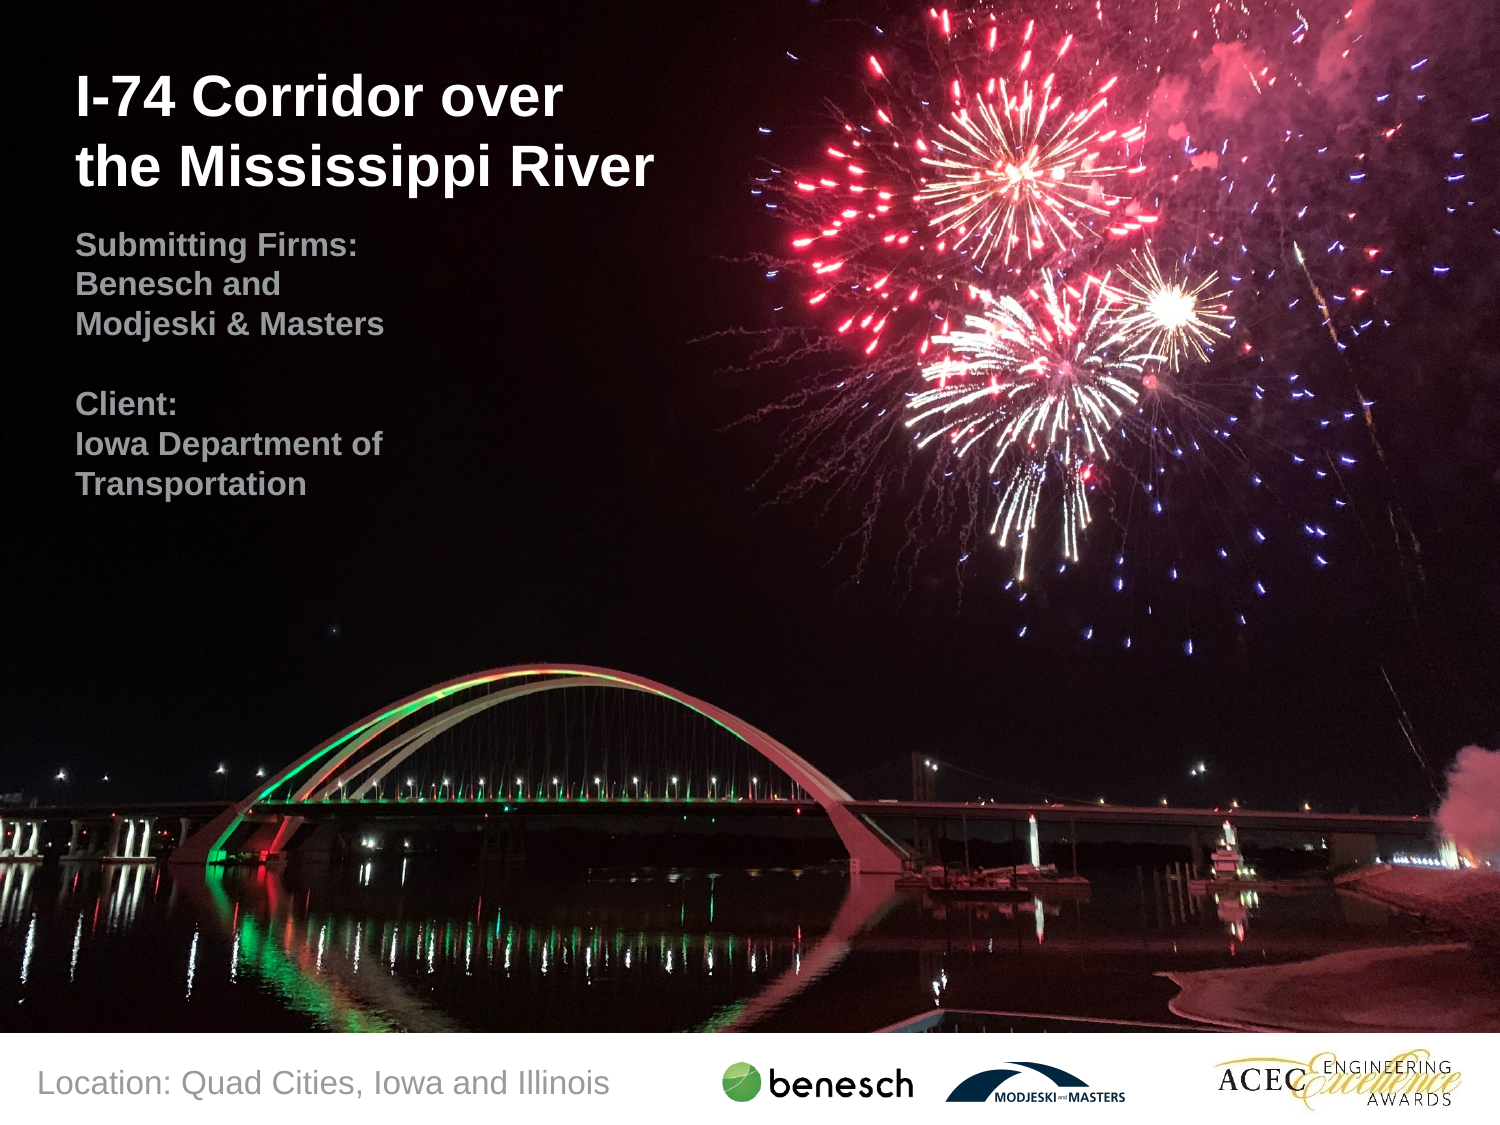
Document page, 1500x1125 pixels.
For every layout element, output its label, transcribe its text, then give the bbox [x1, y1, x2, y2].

picture [1212, 1049, 1463, 1114]
picture [0, 0, 1500, 1036]
text_box Location: Quad Cities, Iowa and Illinois [22, 1054, 773, 1109]
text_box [721, 1062, 1126, 1102]
